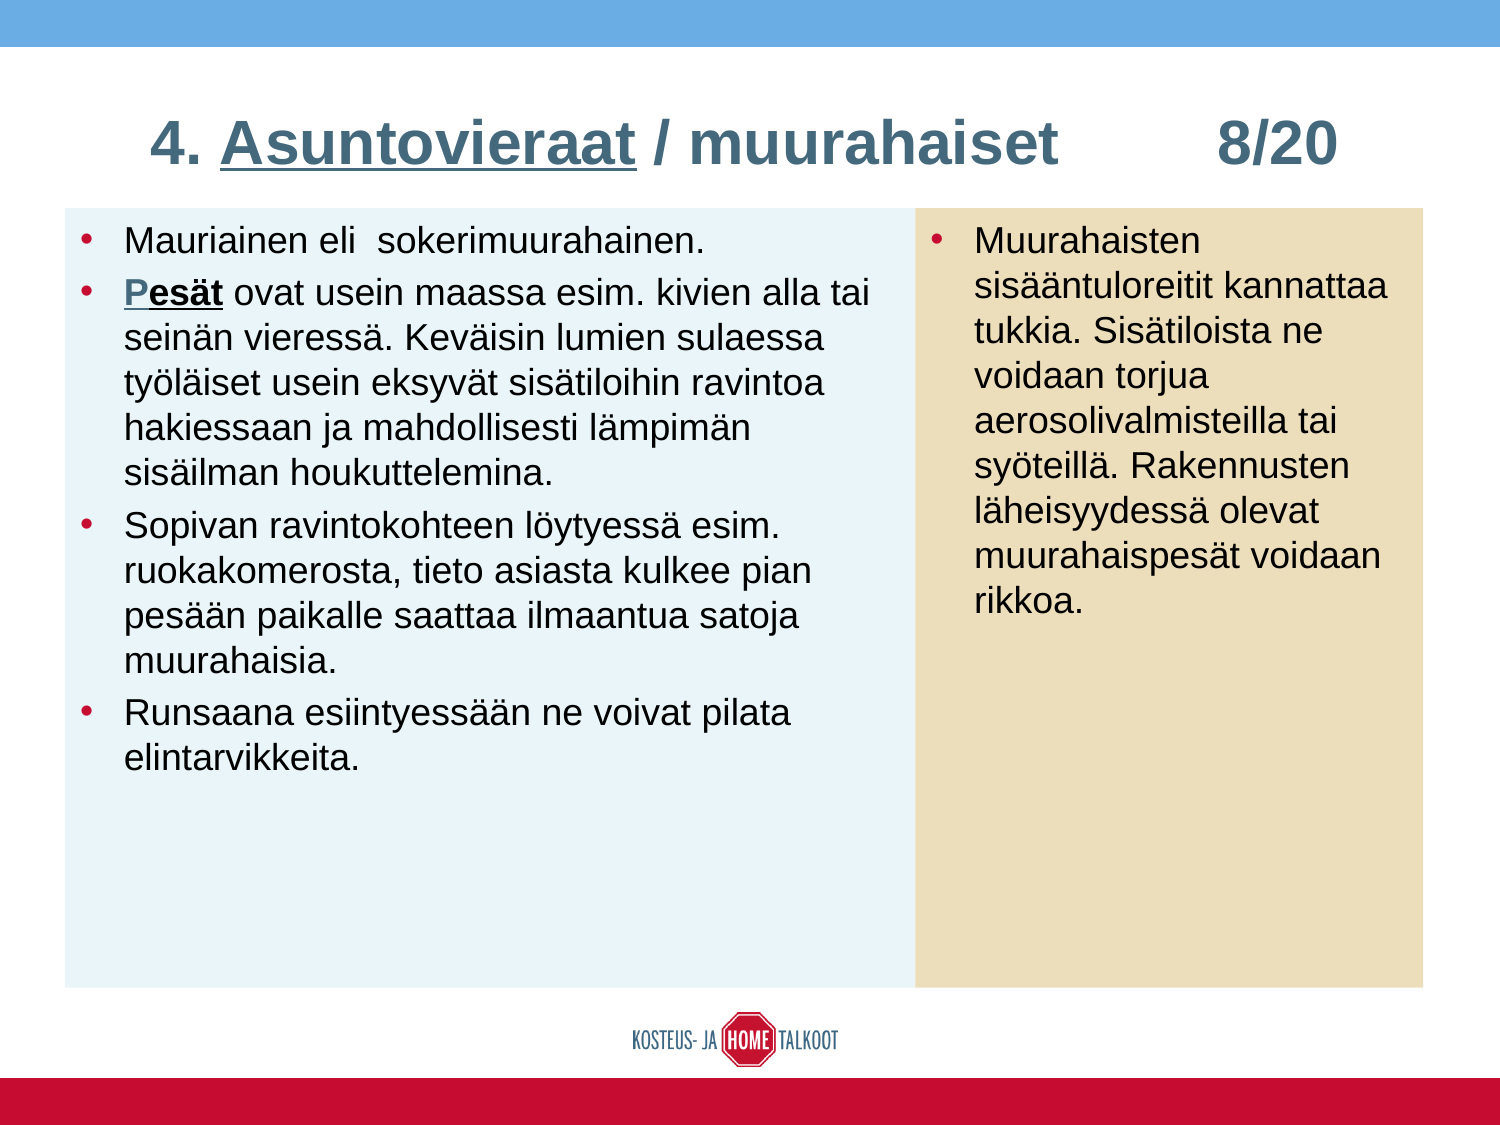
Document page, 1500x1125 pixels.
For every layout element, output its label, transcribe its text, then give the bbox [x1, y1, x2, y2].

list Mauriainen eli sokerimuurahainen. Pesät ovat usein maassa esim. kivien alla tai seinän vieressä. Keväisin lumien sulaessa työläiset usein eksyvät sisätiloihin ravintoa hakiessaan ja mahdollisesti lämpimän sisäilman houkuttelemina. Sopivan ravintokohteen löytyessä esim. ruokakomerosta, tieto asiasta kulkee pian pesään paikalle saattaa ilmaantua satoja muurahaisia. Runsaana esiintyessään ne voivat pilata elintarvikkeita. [64, 208, 915, 988]
list Muurahaisten sisääntuloreitit kannattaa tukkia. Sisätiloista ne voidaan torjua aerosolivalmisteilla tai syöteillä. Rakennusten läheisyydessä olevat muurahaispesät voidaan rikkoa. [915, 208, 1424, 988]
title 4. Asuntovieraat / muurahaiset 8/20 [135, 54, 1365, 185]
picture [633, 1012, 838, 1067]
